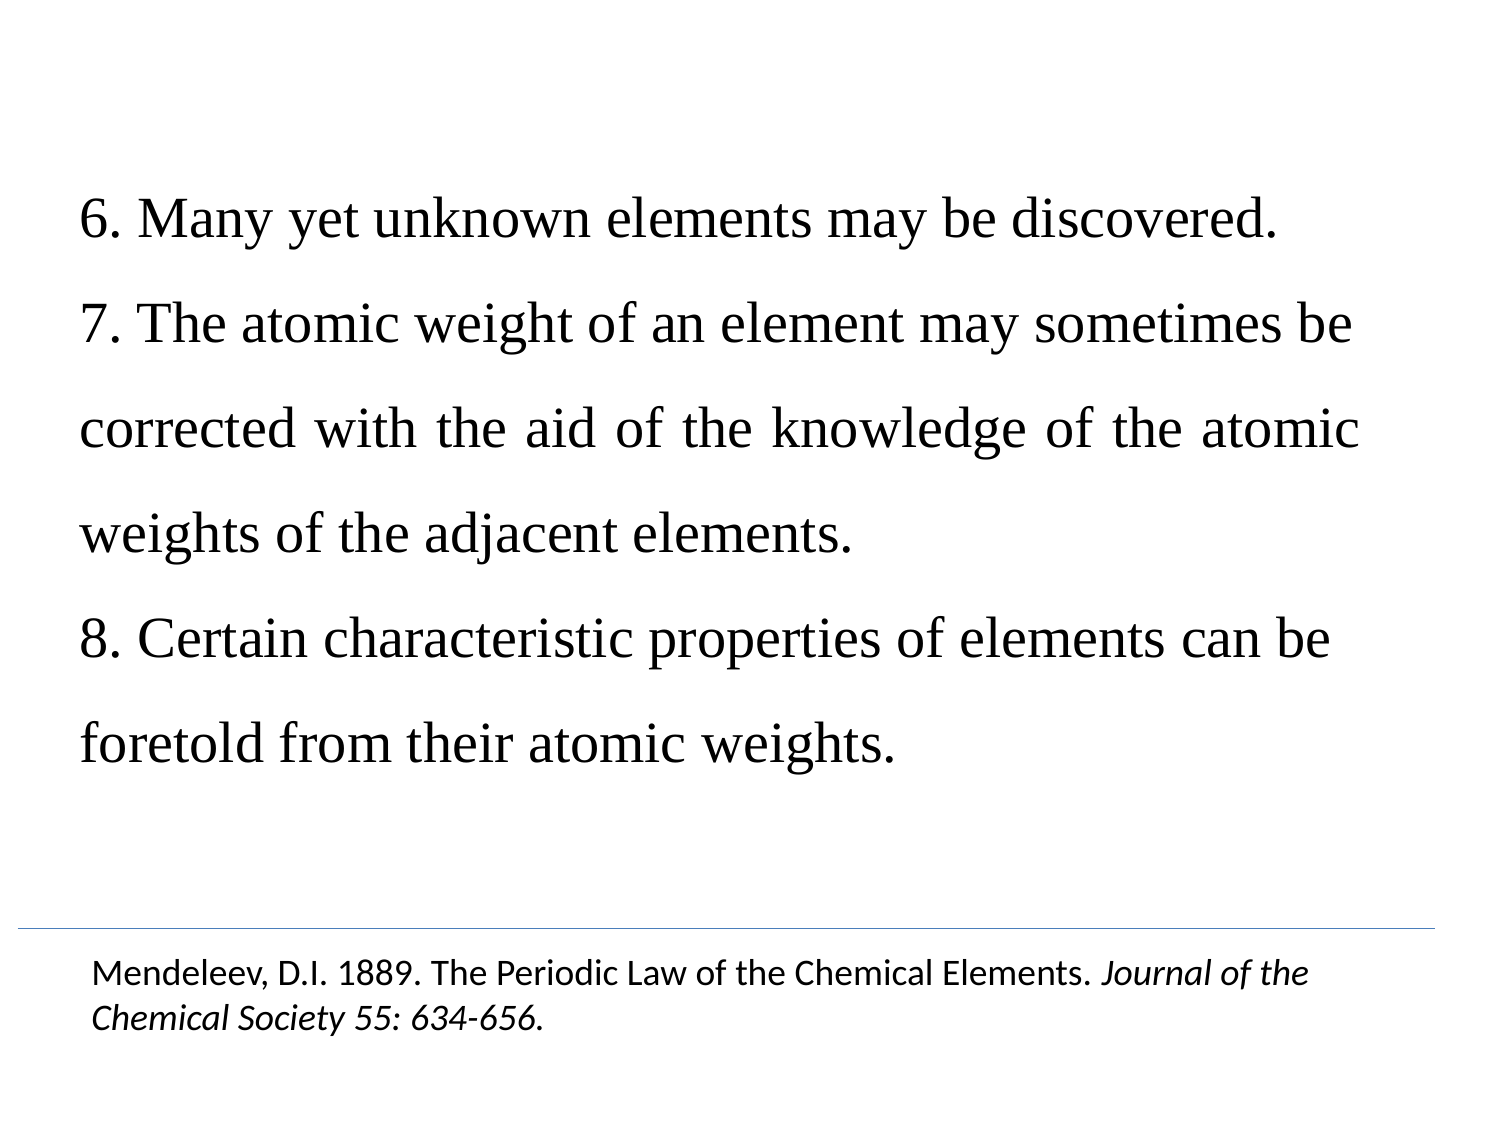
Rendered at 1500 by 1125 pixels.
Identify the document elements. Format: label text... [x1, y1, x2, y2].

text_box 6. Many yet unknown elements may be discovered. 7. The atomic weight of an element may sometimes be corrected with the aid of the knowledge of the atomic weights of the adjacent elements. 8. Certain characteristic properties of elements can be foretold from their atomic weights. [64, 137, 1376, 782]
text_box Mendeleev, D.I. 1889. The Periodic Law of the Chemical Elements. Journal of the Chemical Society 55: 634-656. [76, 940, 1436, 1046]
